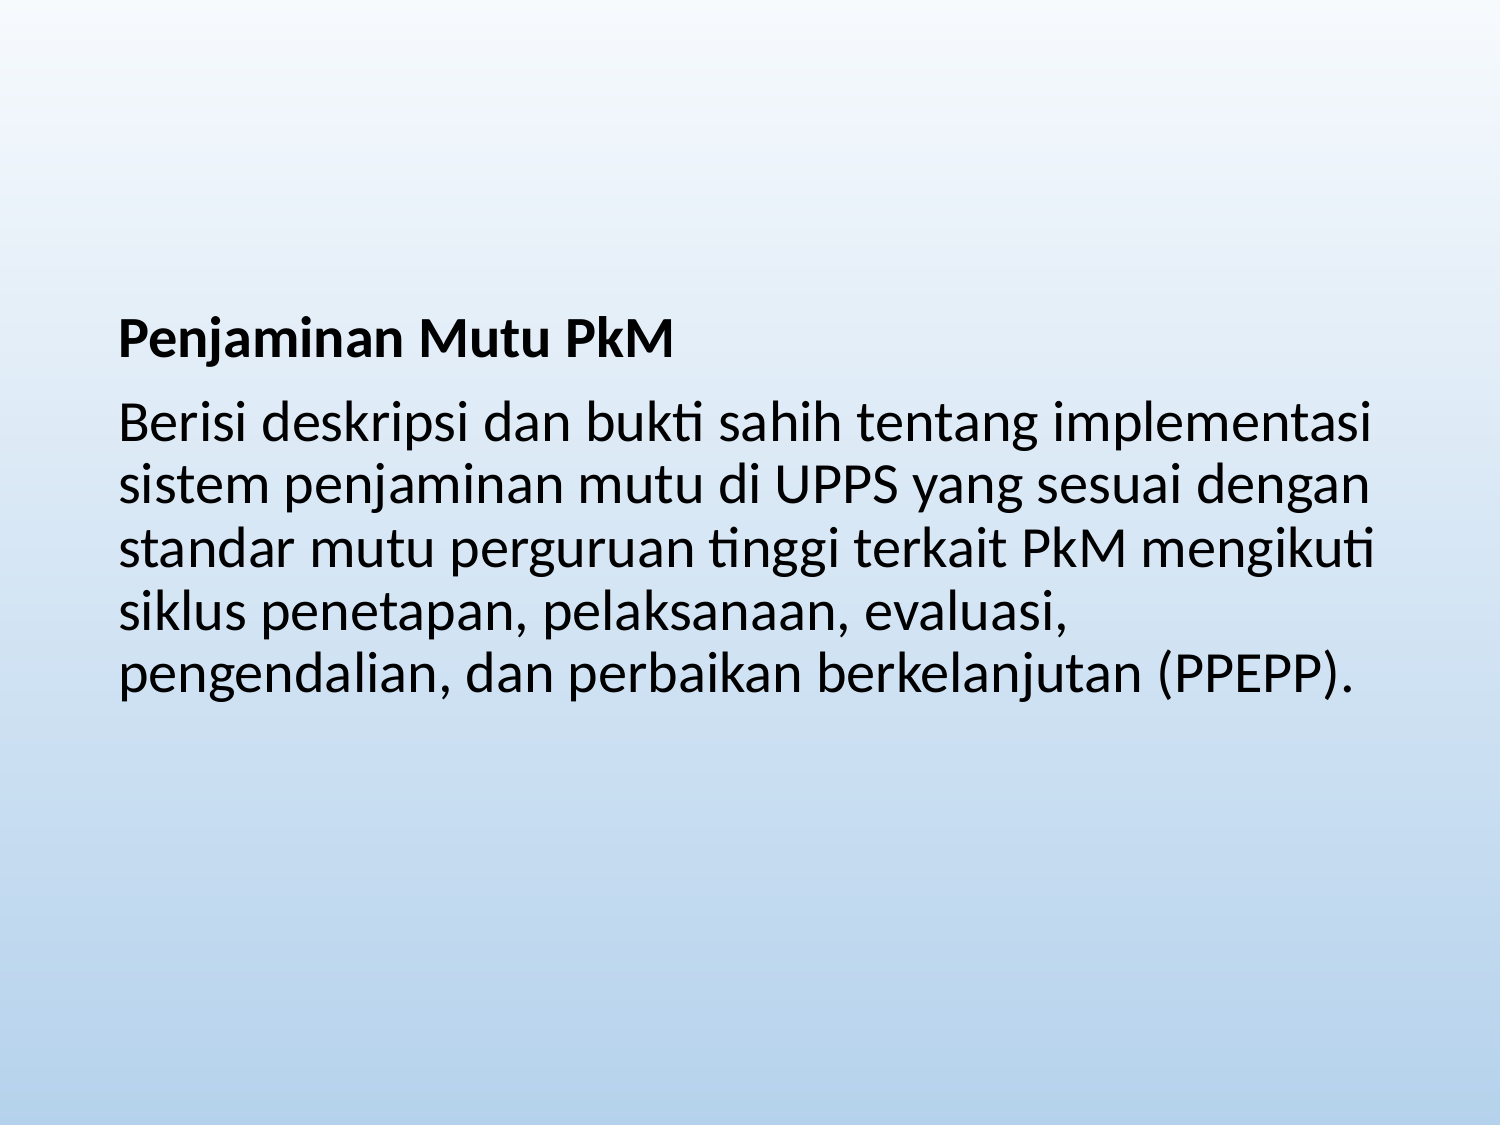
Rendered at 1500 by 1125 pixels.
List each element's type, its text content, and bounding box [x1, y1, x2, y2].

list Penjaminan Mutu PkM Berisi deskripsi dan bukti sahih tentang implementasi sistem penjaminan mutu di UPPS yang sesuai dengan standar mutu perguruan tinggi terkait PkM mengikuti siklus penetapan, pelaksanaan, evaluasi, pengendalian, dan perbaikan berkelanjutan (PPEPP). [103, 299, 1397, 1014]
